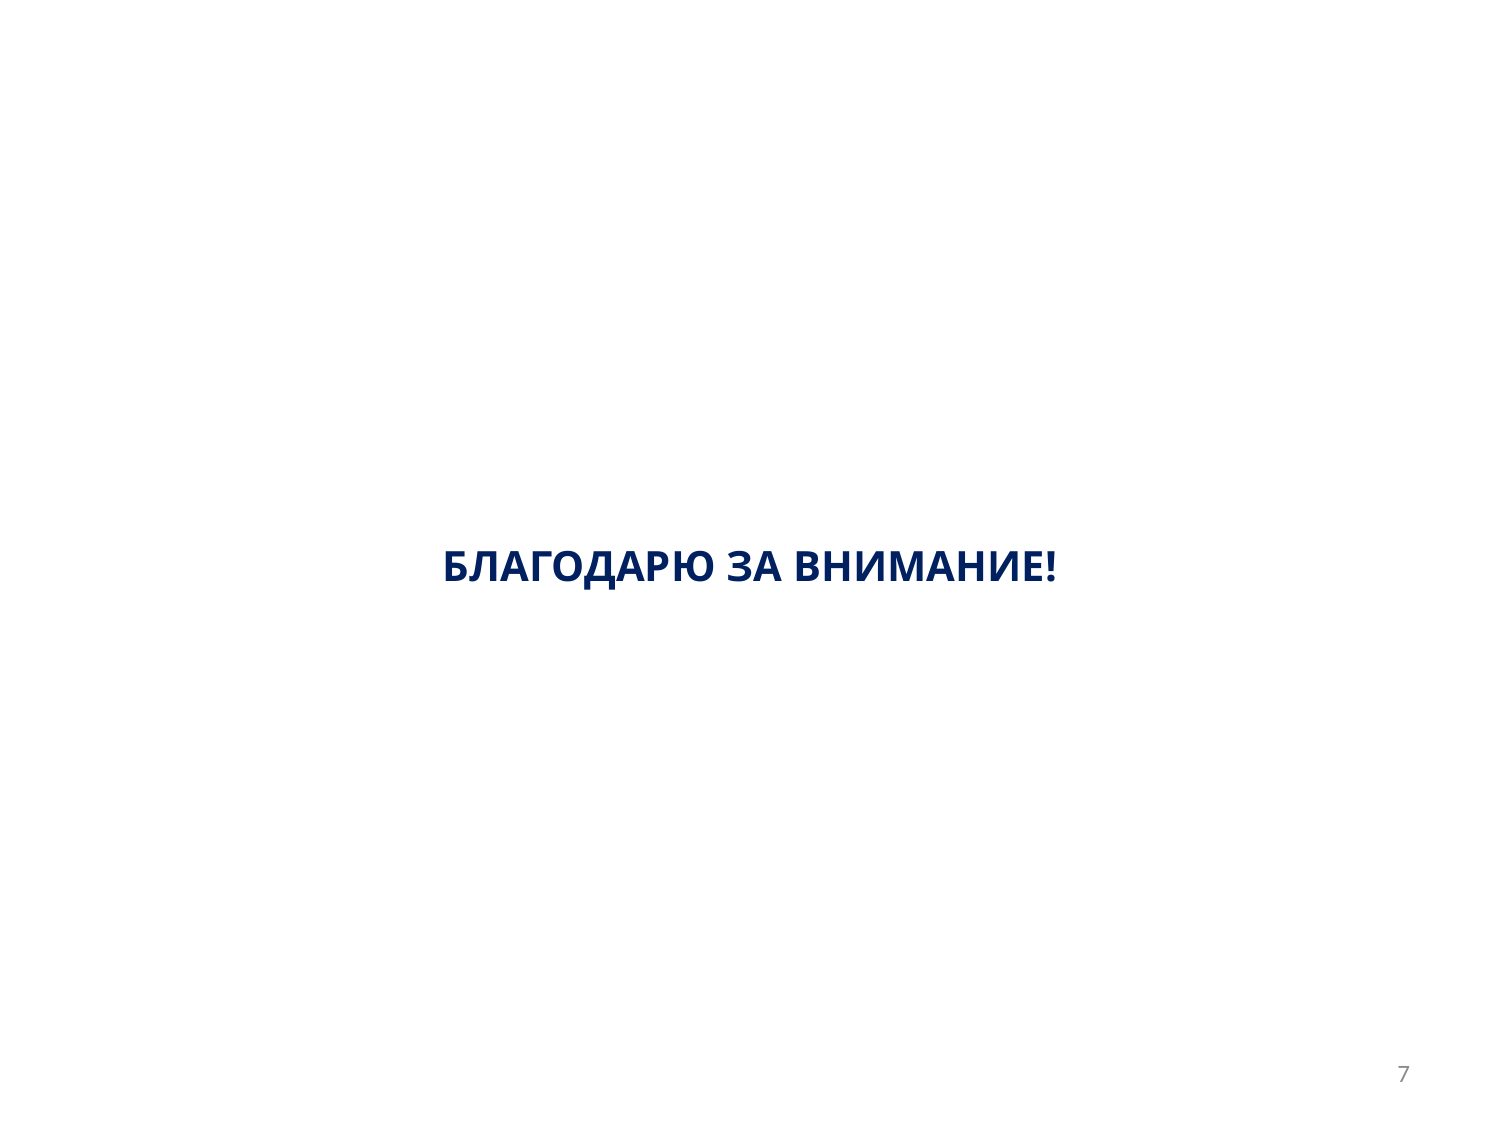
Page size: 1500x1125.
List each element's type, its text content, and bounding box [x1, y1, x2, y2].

text_box БЛАГОДАРЮ ЗА ВНИМАНИЕ! [427, 532, 1073, 597]
slide_number 7 [1074, 1042, 1425, 1103]
